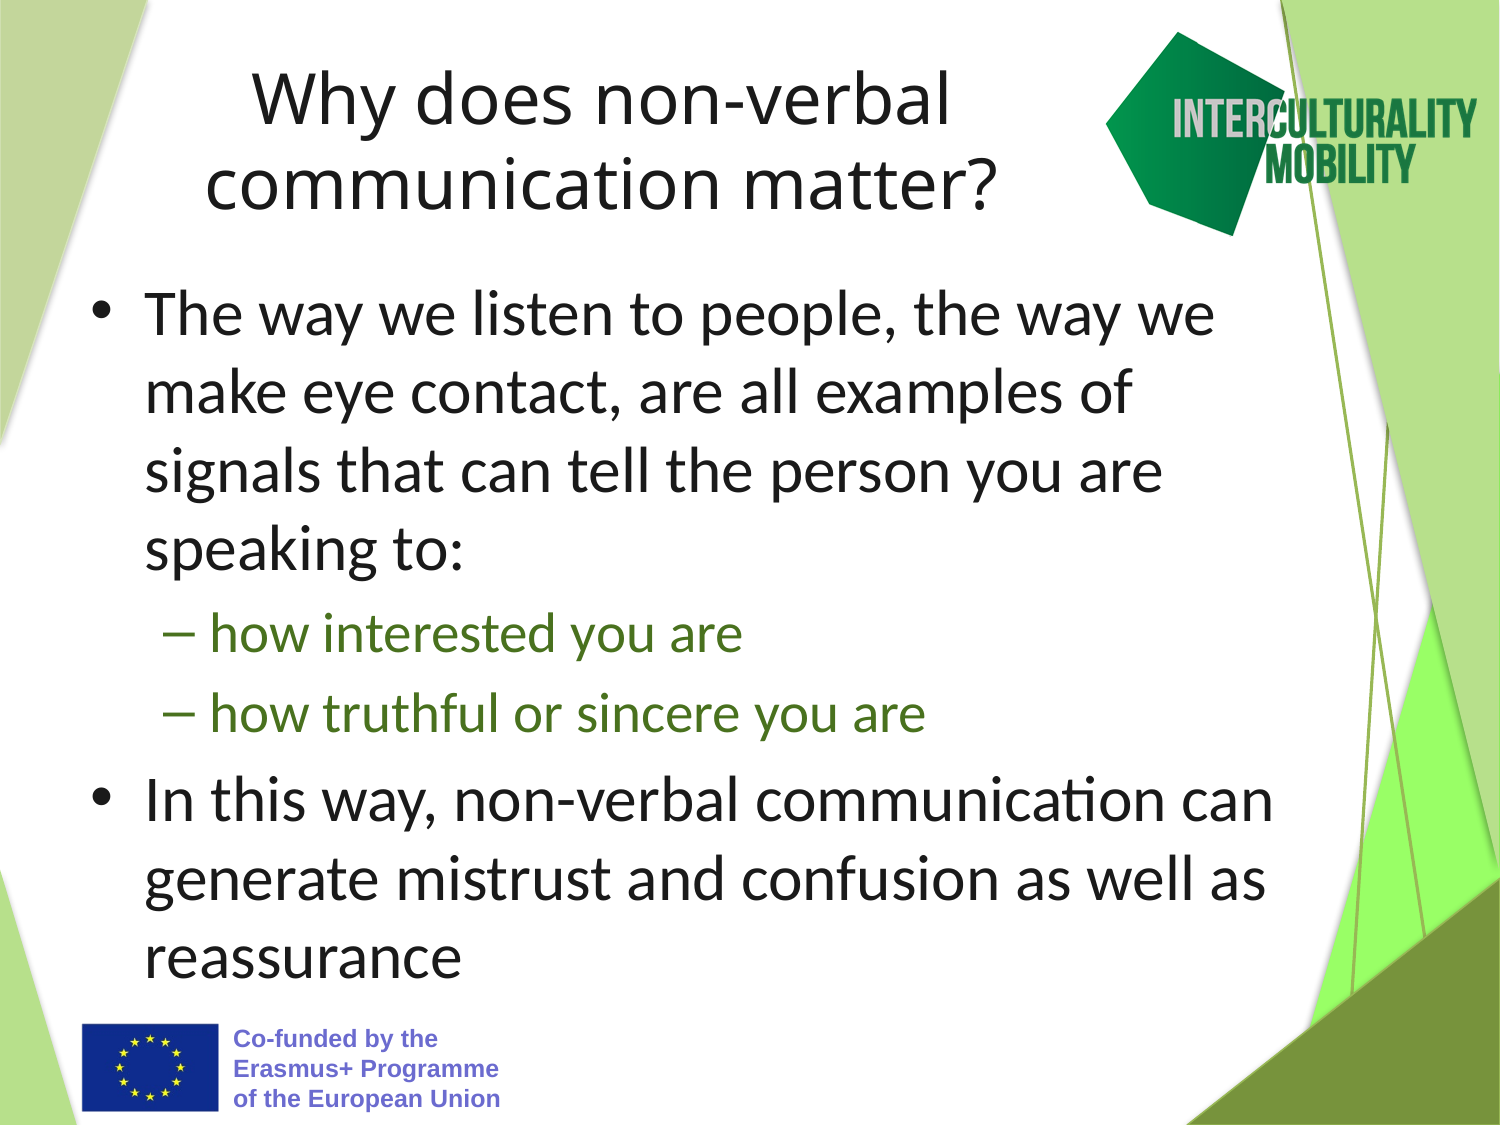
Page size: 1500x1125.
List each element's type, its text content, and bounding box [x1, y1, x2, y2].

list The way we listen to people, the way we make eye contact, are all examples of signals that can tell the person you are speaking to: how interested you are how truthful or sincere you are In this way, non-verbal communication can generate mistrust and confusion as well as reassurance [75, 262, 1329, 1005]
title Why does non-verbal communication matter? [88, 45, 1117, 233]
picture [1104, 30, 1477, 237]
picture [238, 1096, 243, 1105]
picture [238, 1032, 243, 1044]
picture [53, 999, 243, 1125]
